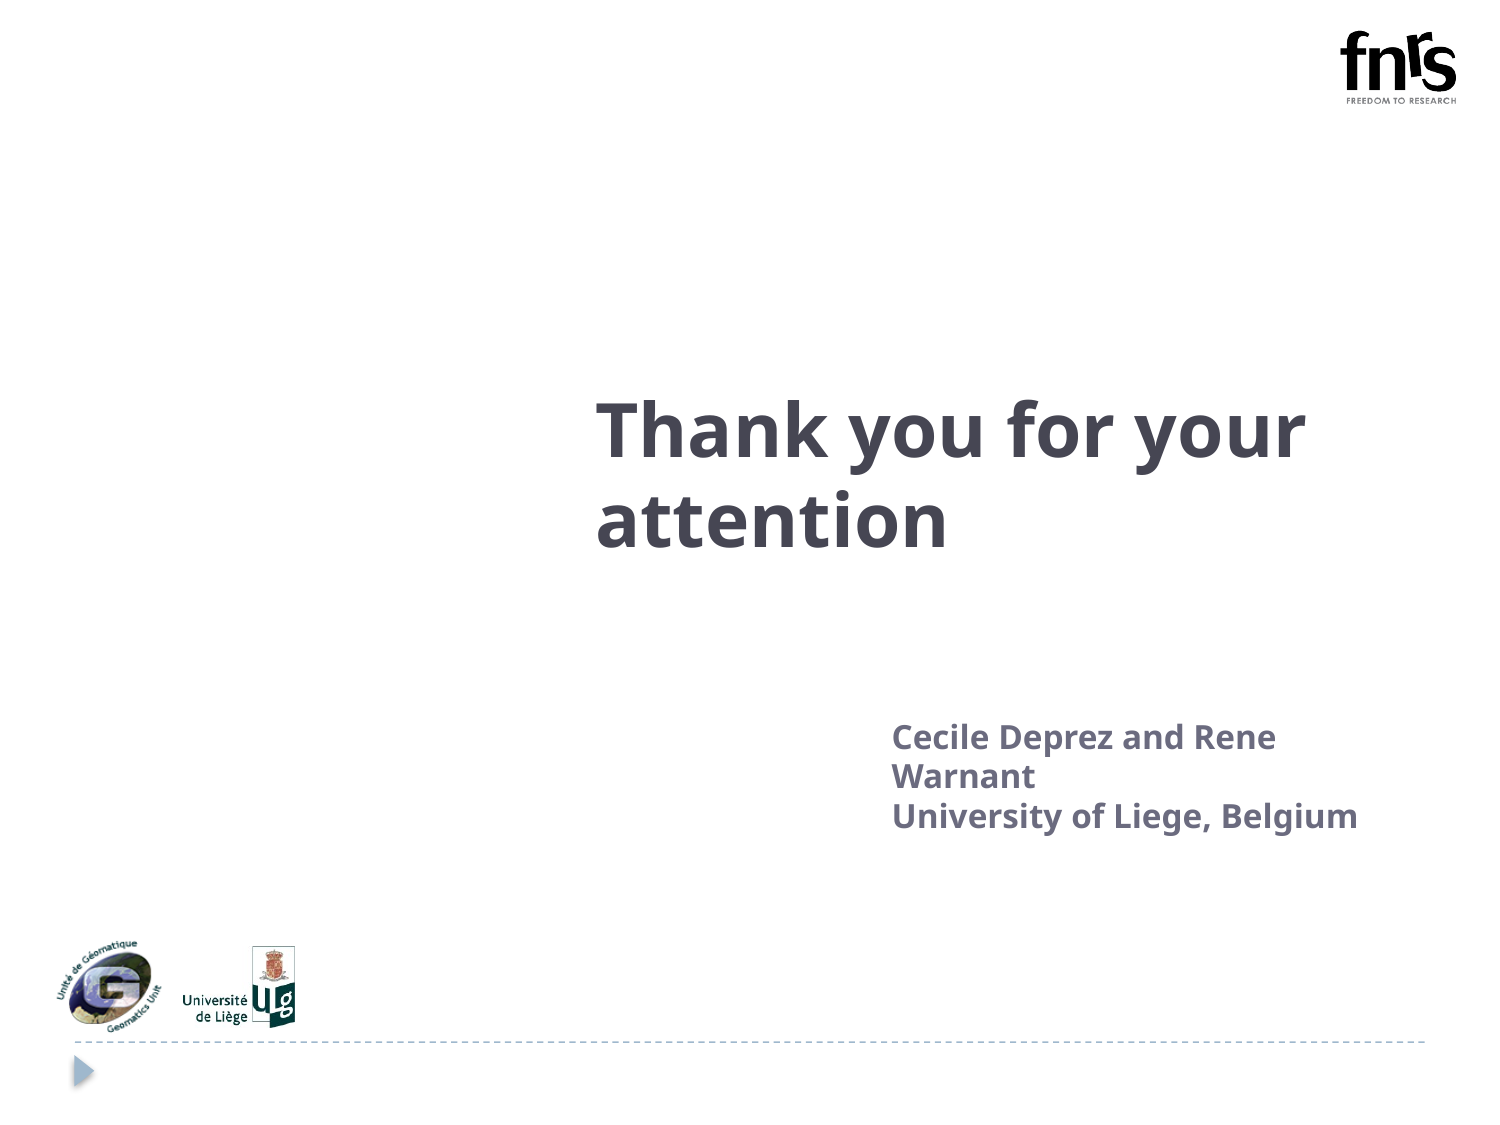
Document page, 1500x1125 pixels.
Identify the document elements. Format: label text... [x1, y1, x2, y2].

picture [1340, 30, 1456, 104]
text_box Cecile Deprez and Rene Warnant University of Liege, Belgium [876, 708, 1385, 843]
text_box Thank you for your attention [580, 374, 1385, 570]
picture [183, 945, 295, 1028]
picture [52, 934, 166, 1048]
